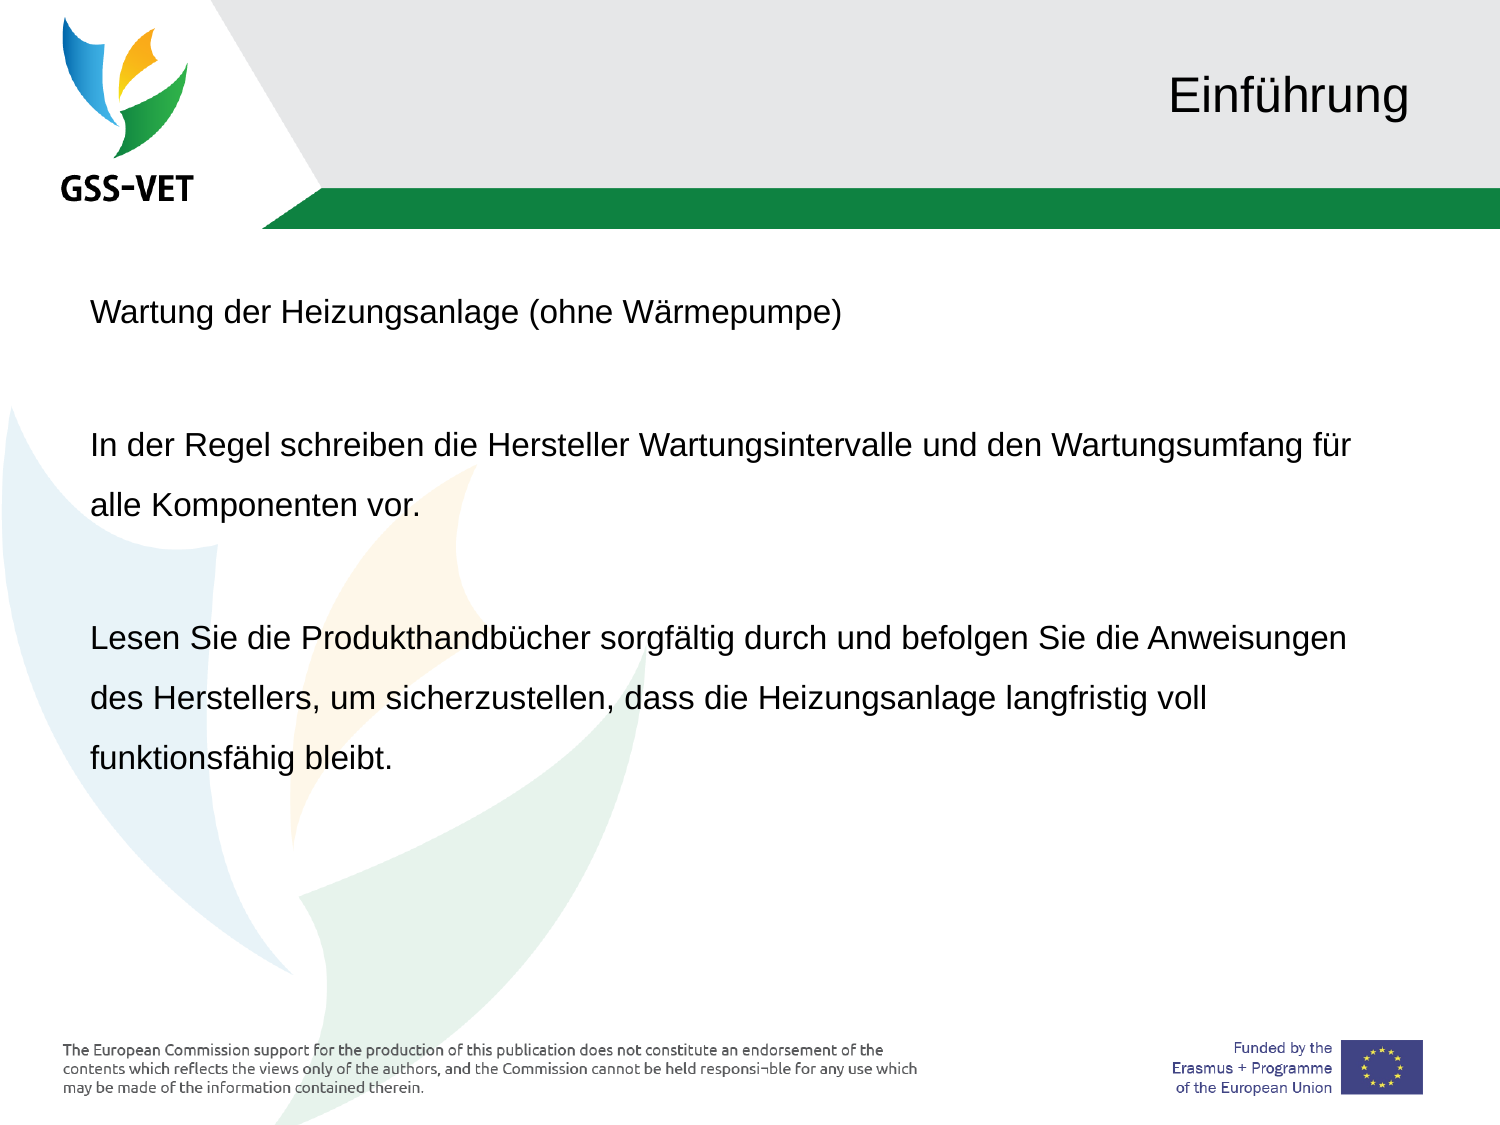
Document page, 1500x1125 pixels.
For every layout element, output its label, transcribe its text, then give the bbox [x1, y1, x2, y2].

list Wartung der Heizungsanlage (ohne Wärmepumpe) In der Regel schreiben die Hersteller Wartungsintervalle und den Wartungsumfang für alle Komponenten vor. Lesen Sie die Produkthandbücher sorgfältig durch und befolgen Sie die Anweisungen des Herstellers, um sicherzustellen, dass die Heizungsanlage langfristig voll funktionsfähig bleibt. [75, 262, 1425, 1005]
picture [0, 0, 1500, 1125]
title Einführung [324, 0, 1425, 185]
